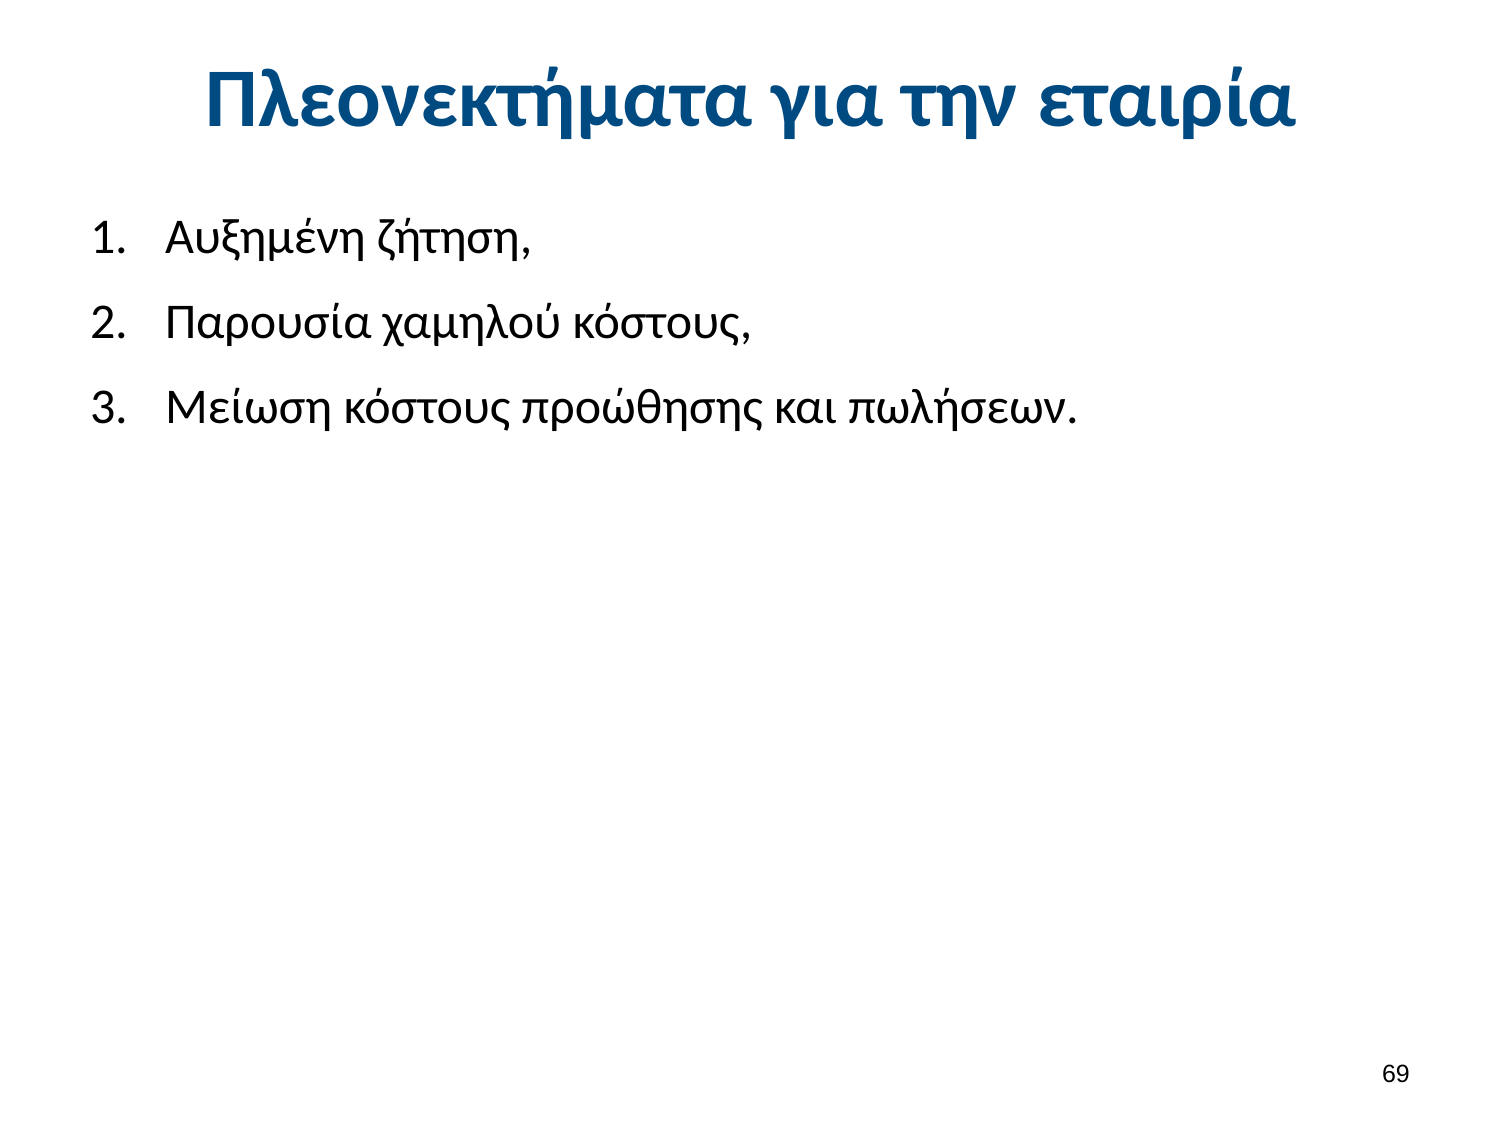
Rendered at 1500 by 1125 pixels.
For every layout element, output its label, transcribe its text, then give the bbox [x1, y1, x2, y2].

list Αυξημένη ζήτηση, Παρουσία χαμηλού κόστους, Μείωση κόστους προώθησης και πωλήσεων. [75, 196, 1425, 1024]
slide_number 68 [1074, 1042, 1425, 1103]
title Πλεονεκτήματα για την εταιρία [76, 19, 1427, 169]
